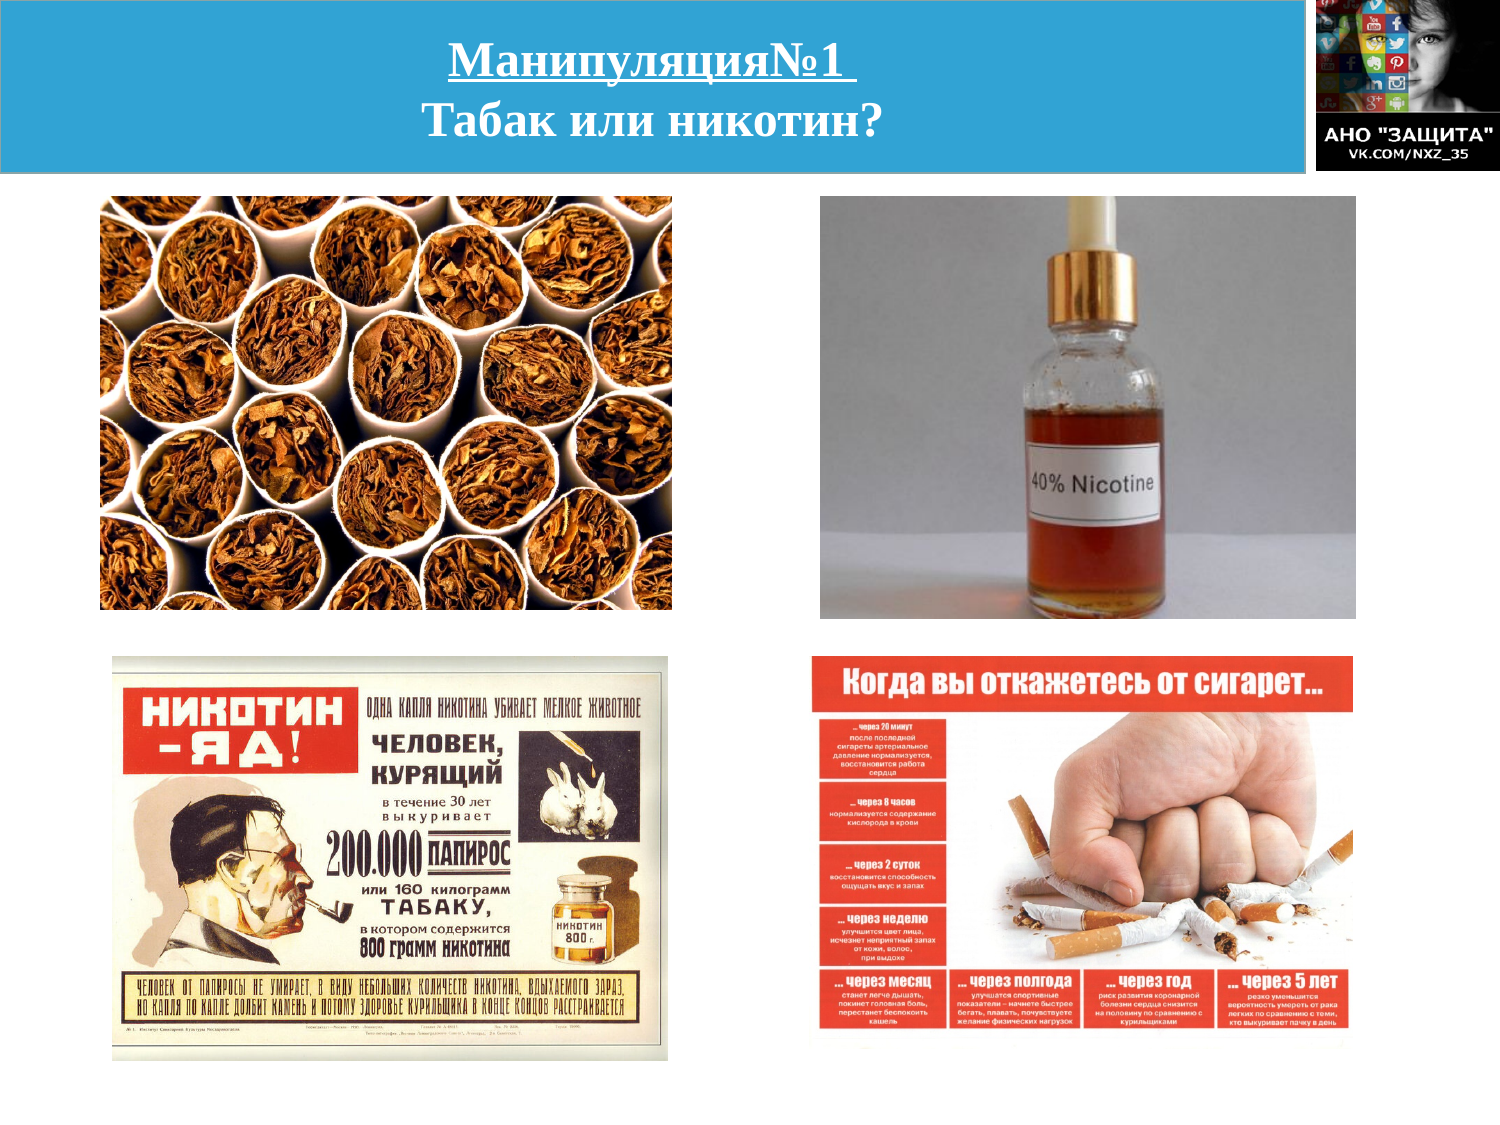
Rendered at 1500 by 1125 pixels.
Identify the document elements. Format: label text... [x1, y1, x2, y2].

picture [1316, 0, 1500, 172]
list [808, 656, 1353, 1050]
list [111, 656, 668, 1062]
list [820, 196, 1356, 620]
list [100, 196, 672, 610]
title Манипуляция№1 Табак или никотин? [0, 0, 1306, 173]
